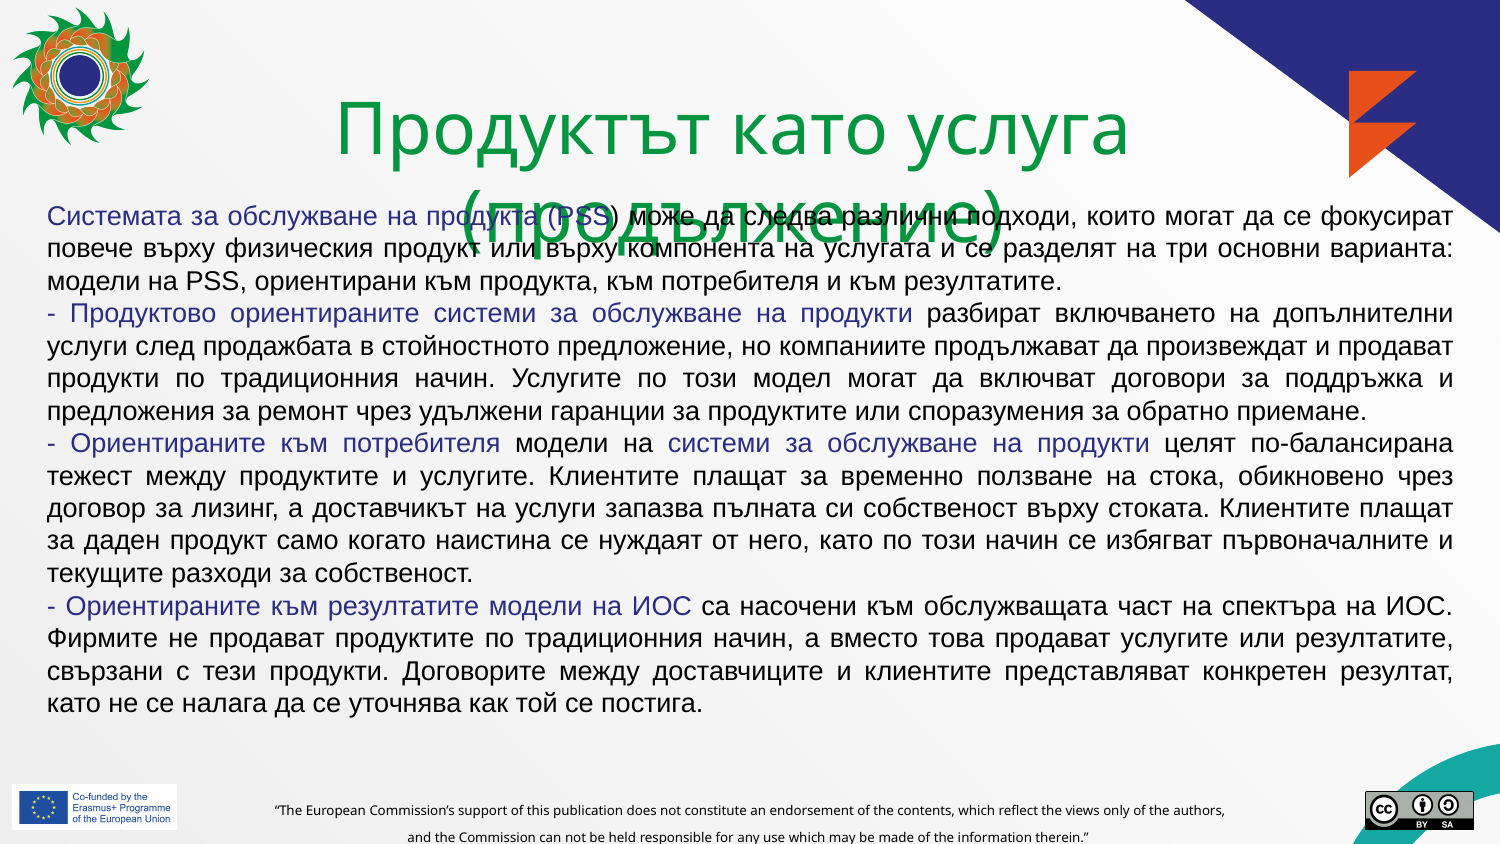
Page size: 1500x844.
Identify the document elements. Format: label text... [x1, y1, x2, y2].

title Продуктът като услуга (продължение) [100, 66, 1367, 190]
picture [11, 6, 151, 147]
text_box Системата за обслужване на продукта (PSS) може да следва различни подходи, които могат да се фокусират повече върху физическия продукт или върху компонента на услугата и се разделят на три основни варианта: модели на PSS, ориентирани към продукта, към потребителя и към резултатите. - Продуктово ориентираните системи за обслужване на продукти разбират включването на допълнителни услуги след продажбата в стойностното предложение, но компаниите продължават да произвеждат и продават продукти по традиционния начин. Услугите по този модел могат да включват договори за поддръжка и предложения за ремонт чрез удължени гаранции за продуктите или споразумения за обратно приемане. - Ориентираните към потребителя модели на системи за обслужване на продукти целят по-балансирана тежест между продуктите и услугите. Клиентите плащат за временно ползване на стока, обикновено чрез договор за лизинг, а доставчикът на услуги запазва пълната си собственост върху стоката. Клиентите плащат за даден продукт само когато наистина се нуждаят от него, като по този начин се избягват първоначалните и текущите разходи за собственост. - Ориентираните към резултатите модели на ИОС са насочени към обслужващата част на спектъра на ИОС. Фирмите не продават продуктите по традиционния начин, а вместо това продават услугите или резултатите, свързани с тези продукти. Договорите между доставчиците и клиентите представляват конкретен резултат, като не се налага да се уточнява как той се постига. [32, 190, 1468, 726]
picture [1365, 791, 1474, 830]
picture [11, 784, 177, 830]
